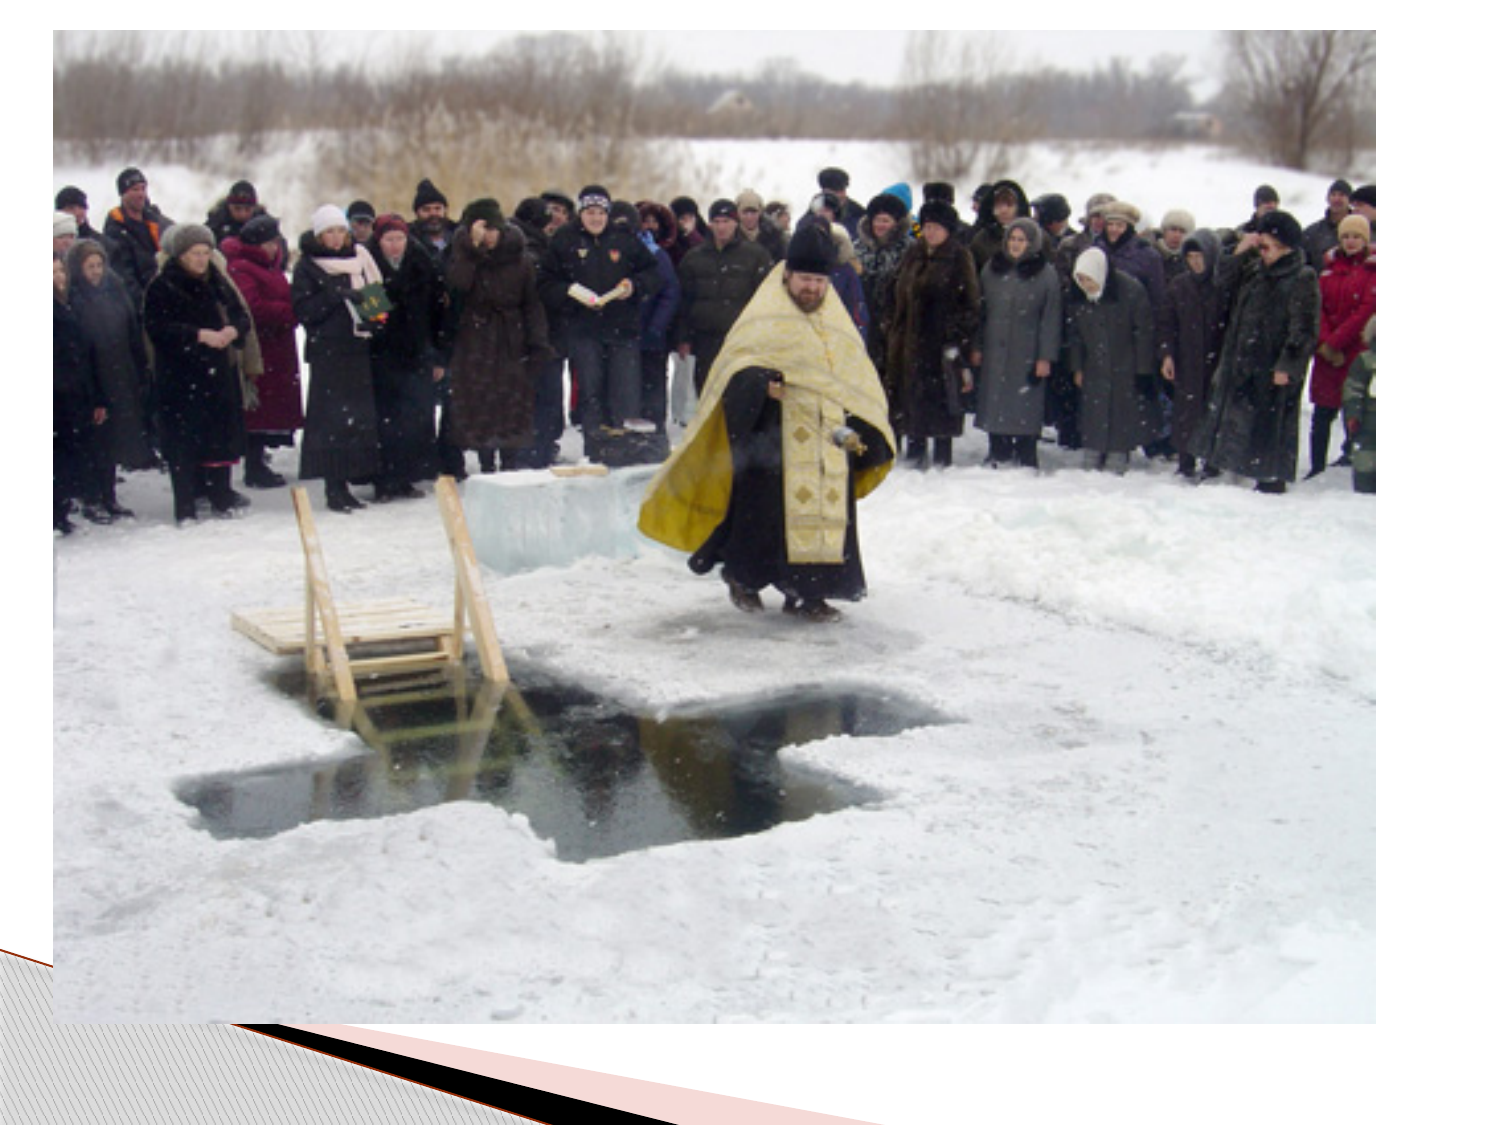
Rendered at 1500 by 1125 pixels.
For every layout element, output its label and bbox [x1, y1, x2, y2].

list [52, 30, 1377, 1024]
